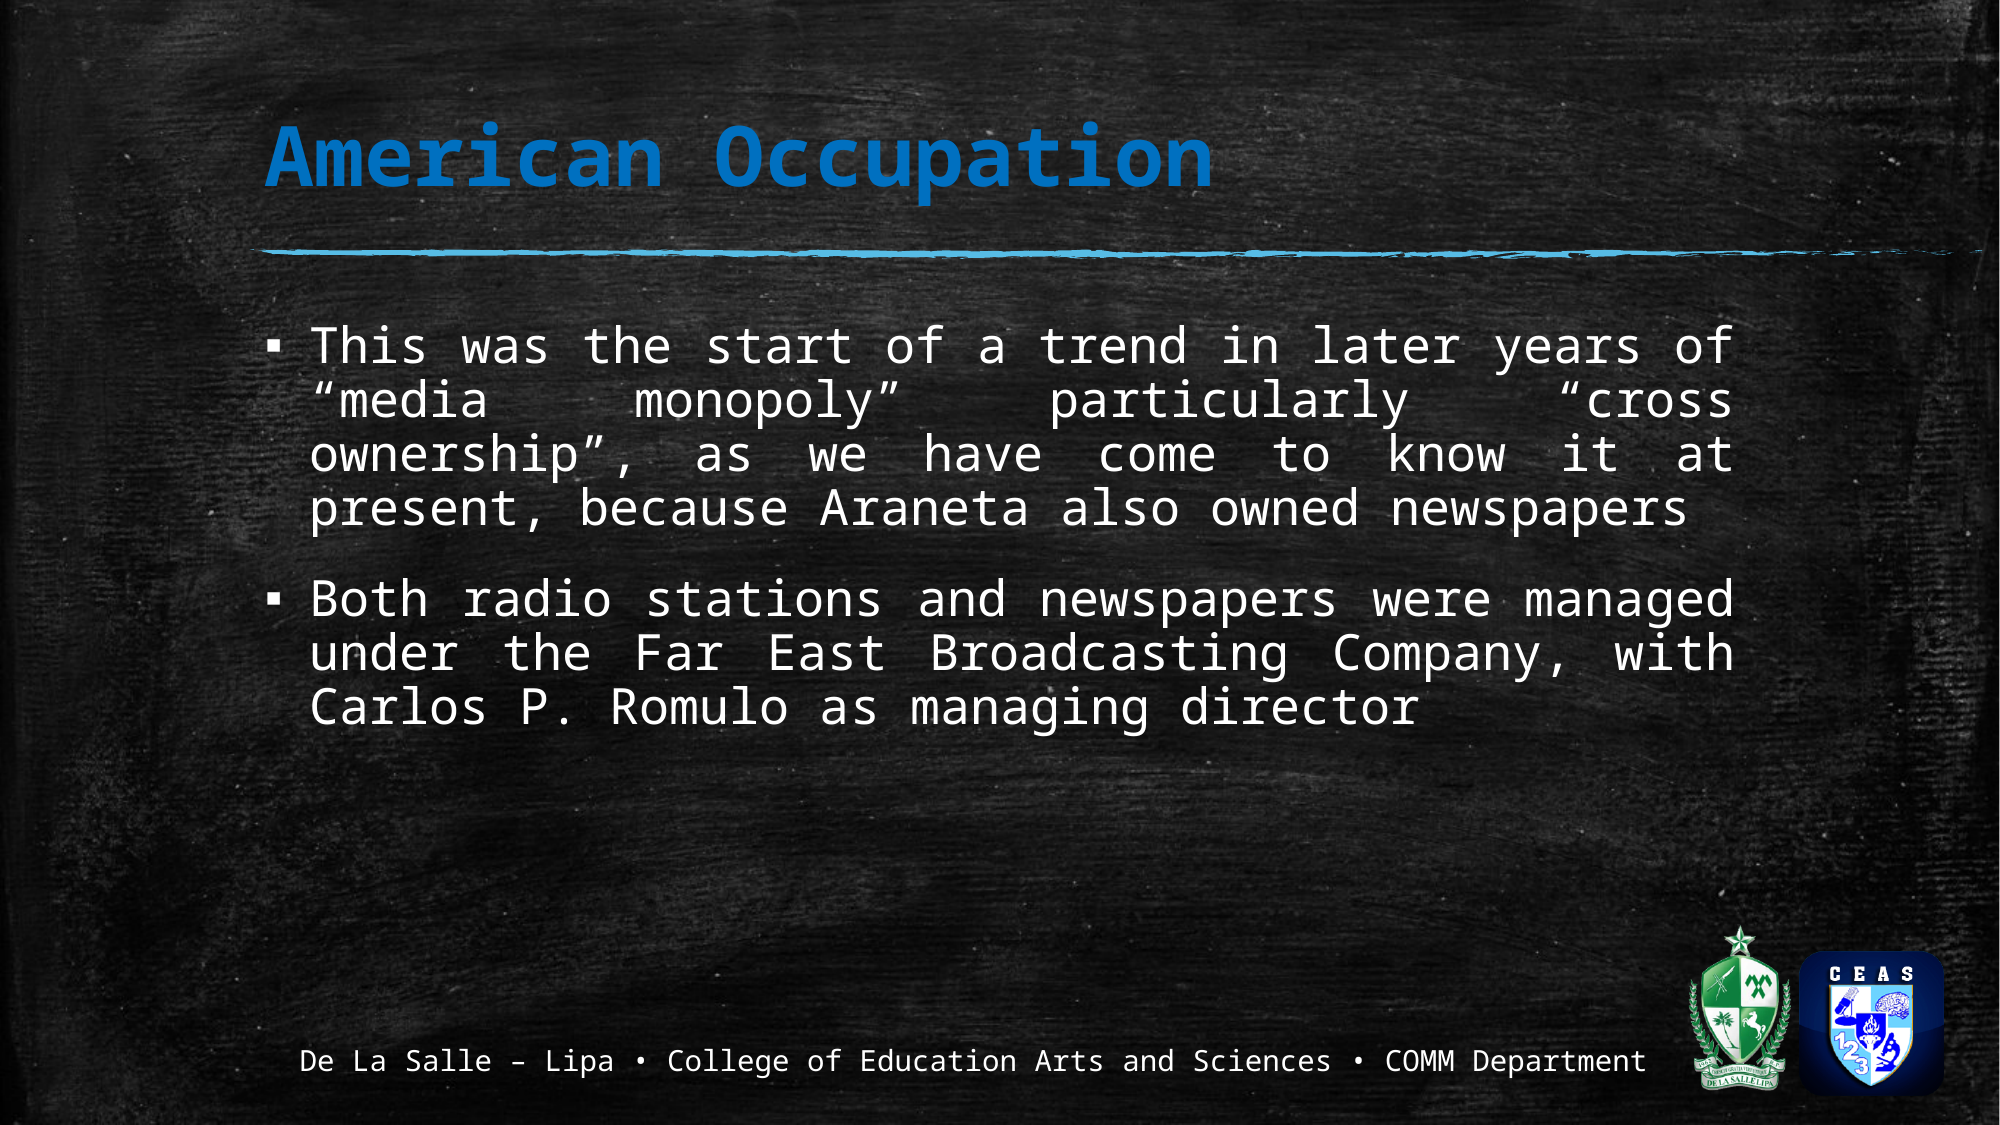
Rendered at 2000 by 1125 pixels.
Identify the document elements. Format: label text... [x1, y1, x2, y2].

title American Occupation [249, 45, 1750, 213]
list This was the start of a trend in later years of “media monopoly” particularly “cross ownership”, as we have come to know it at present, because Araneta also owned newspapers Both radio stations and newspapers were managed under the Far East Broadcasting Company, with Carlos P. Romulo as managing director [249, 312, 1750, 1013]
picture [1656, 924, 1944, 1096]
text_box De La Salle – Lipa • College of Education Arts and Sciences • COMM Department [124, 1034, 1656, 1085]
